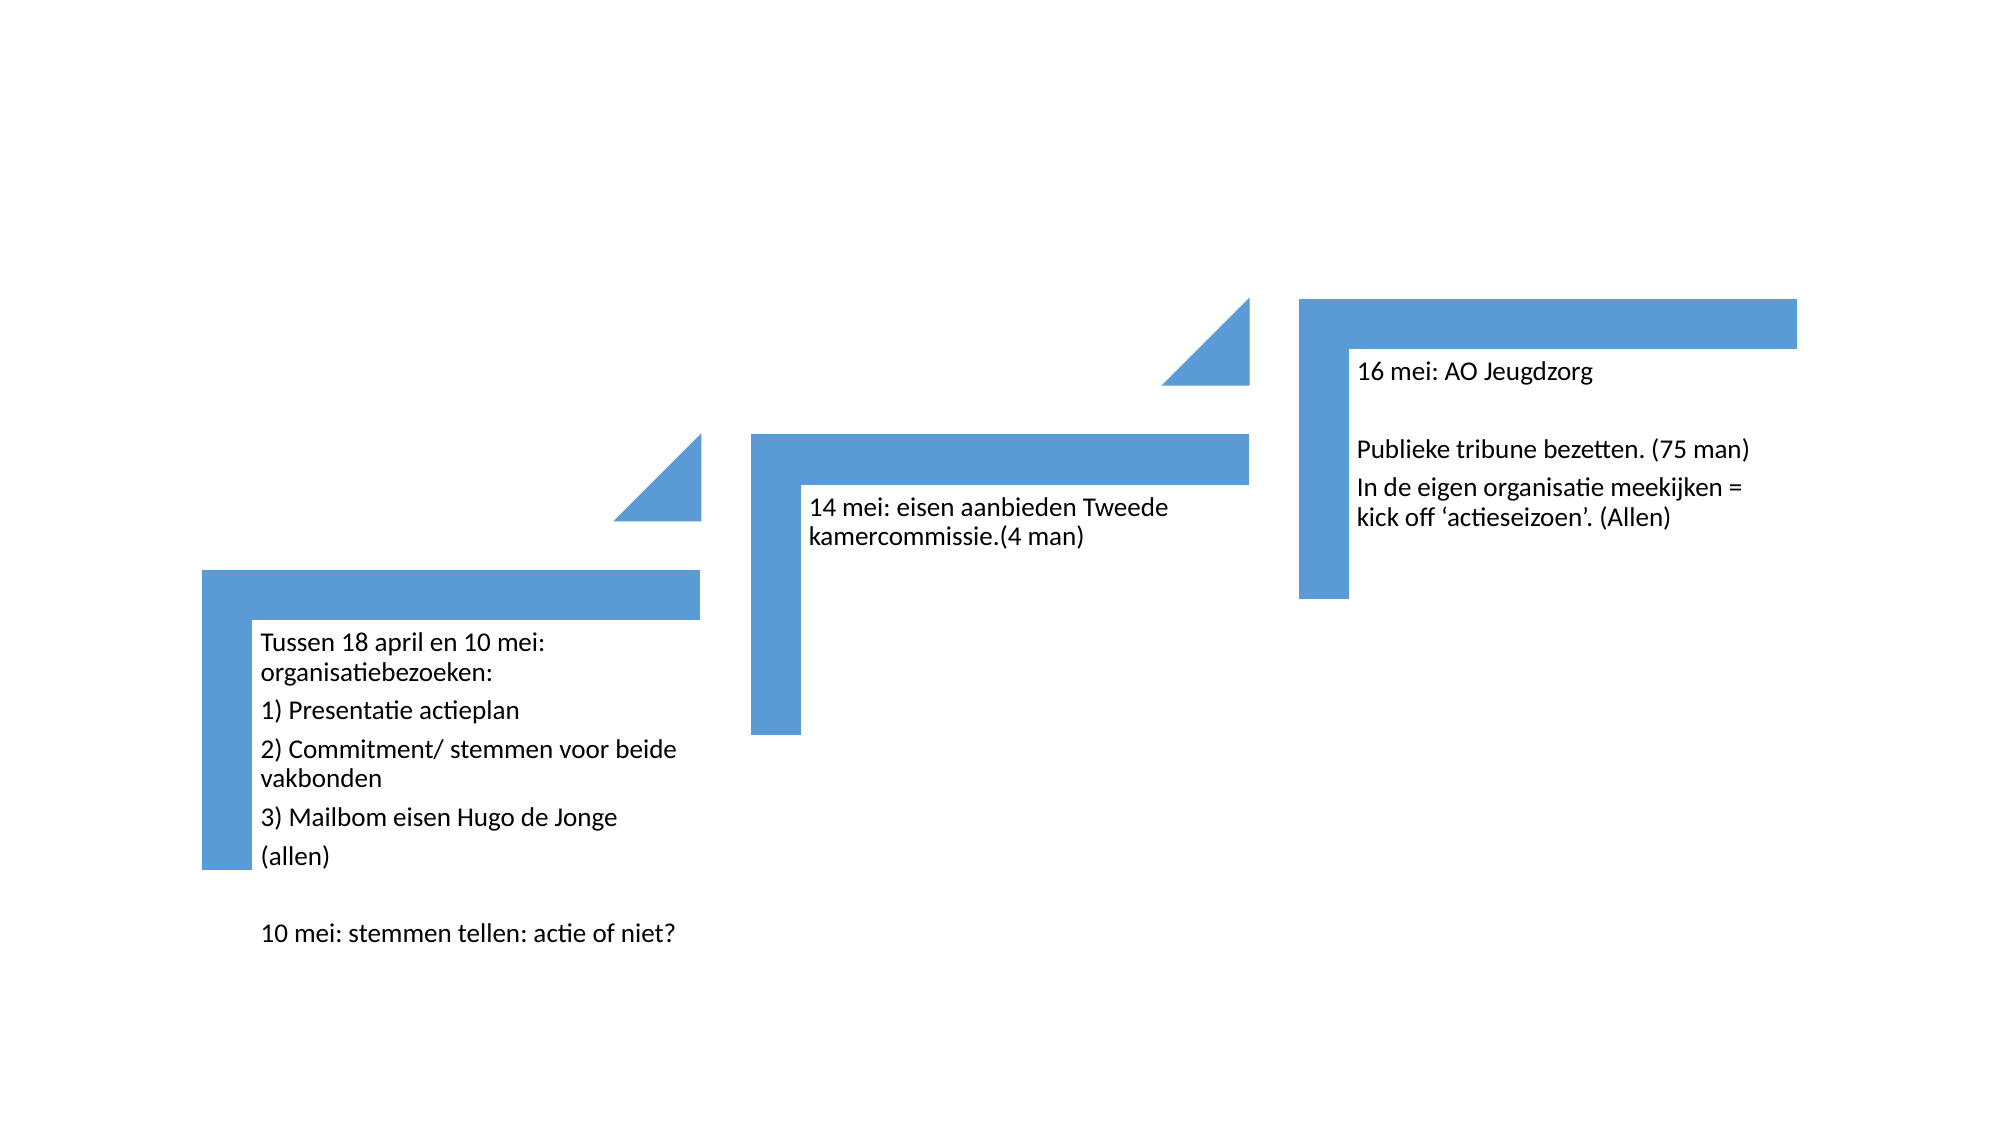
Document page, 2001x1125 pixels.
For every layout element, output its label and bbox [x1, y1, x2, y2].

list [137, 299, 1863, 1014]
